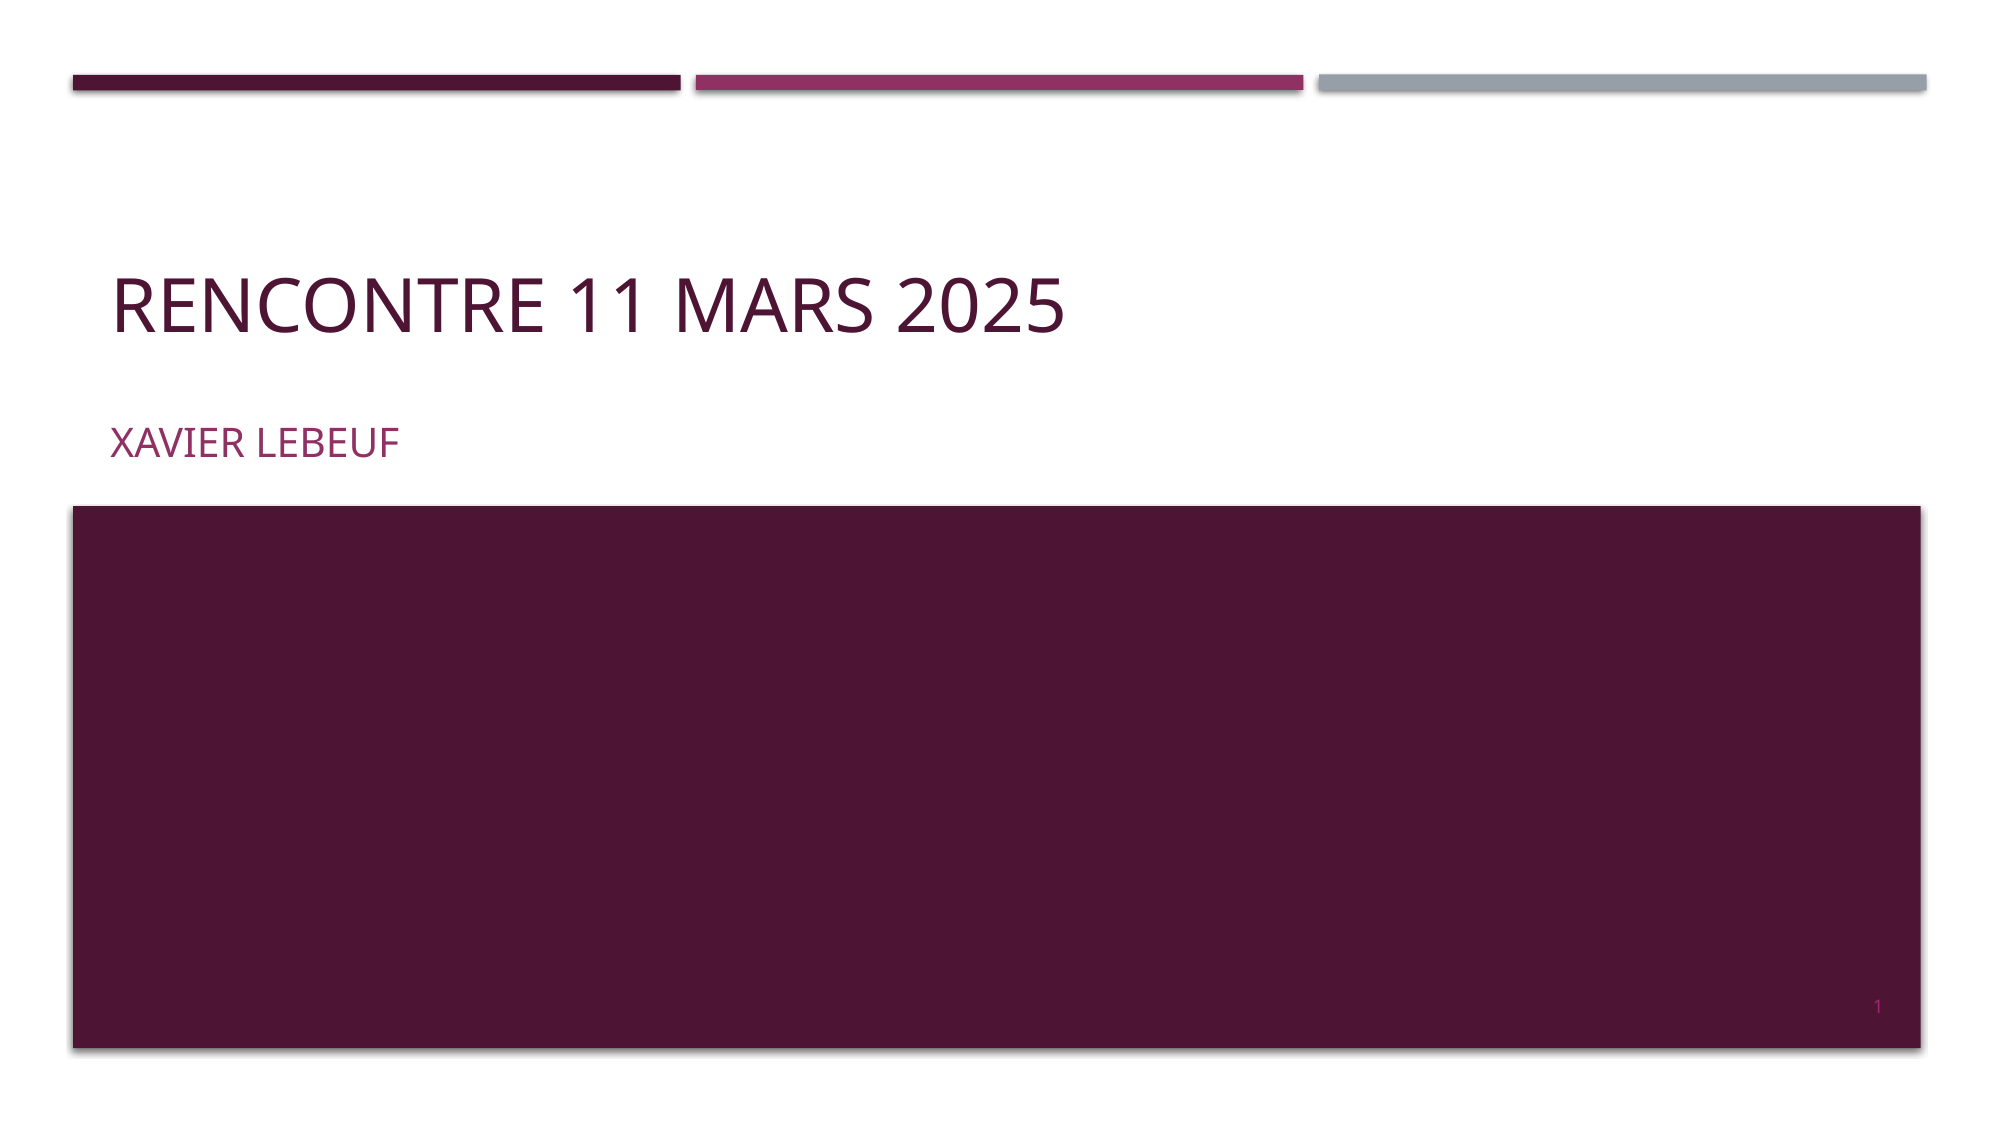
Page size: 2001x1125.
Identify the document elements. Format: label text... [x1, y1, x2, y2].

subtitle Xavier Lebeuf [95, 409, 1899, 474]
title Rencontre 11 mars 2025 [95, 167, 1899, 356]
slide_number 1 [1732, 977, 1899, 1037]
